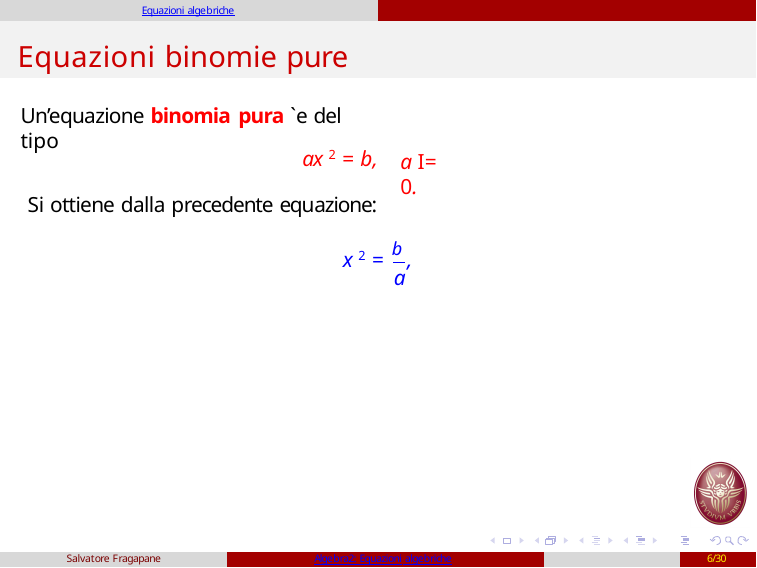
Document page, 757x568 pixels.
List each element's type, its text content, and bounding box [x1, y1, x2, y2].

text_box a [391, 264, 406, 290]
footer Algebra2: Equazioni algebriche [312, 552, 459, 568]
text_box a I= 0. [398, 148, 457, 199]
text_box x 2 = b , [340, 235, 415, 274]
text_box [377, 0, 756, 20]
text_box Un’equazione binomia pura `e del tipo [18, 103, 359, 154]
picture [690, 458, 750, 528]
text_box [0, 20, 756, 79]
slide_number Salvatore Fragapane [64, 552, 163, 568]
text_box [0, 551, 226, 567]
text_box [226, 551, 544, 567]
text_box Equazioni algebriche [139, 3, 238, 19]
title Equazioni binomie pure [15, 38, 741, 133]
text_box 6/30 [705, 552, 732, 565]
text_box ax 2 = b, Si ottiene dalla precedente equazione: [25, 144, 379, 217]
text_box [544, 551, 680, 567]
text_box [680, 551, 756, 567]
